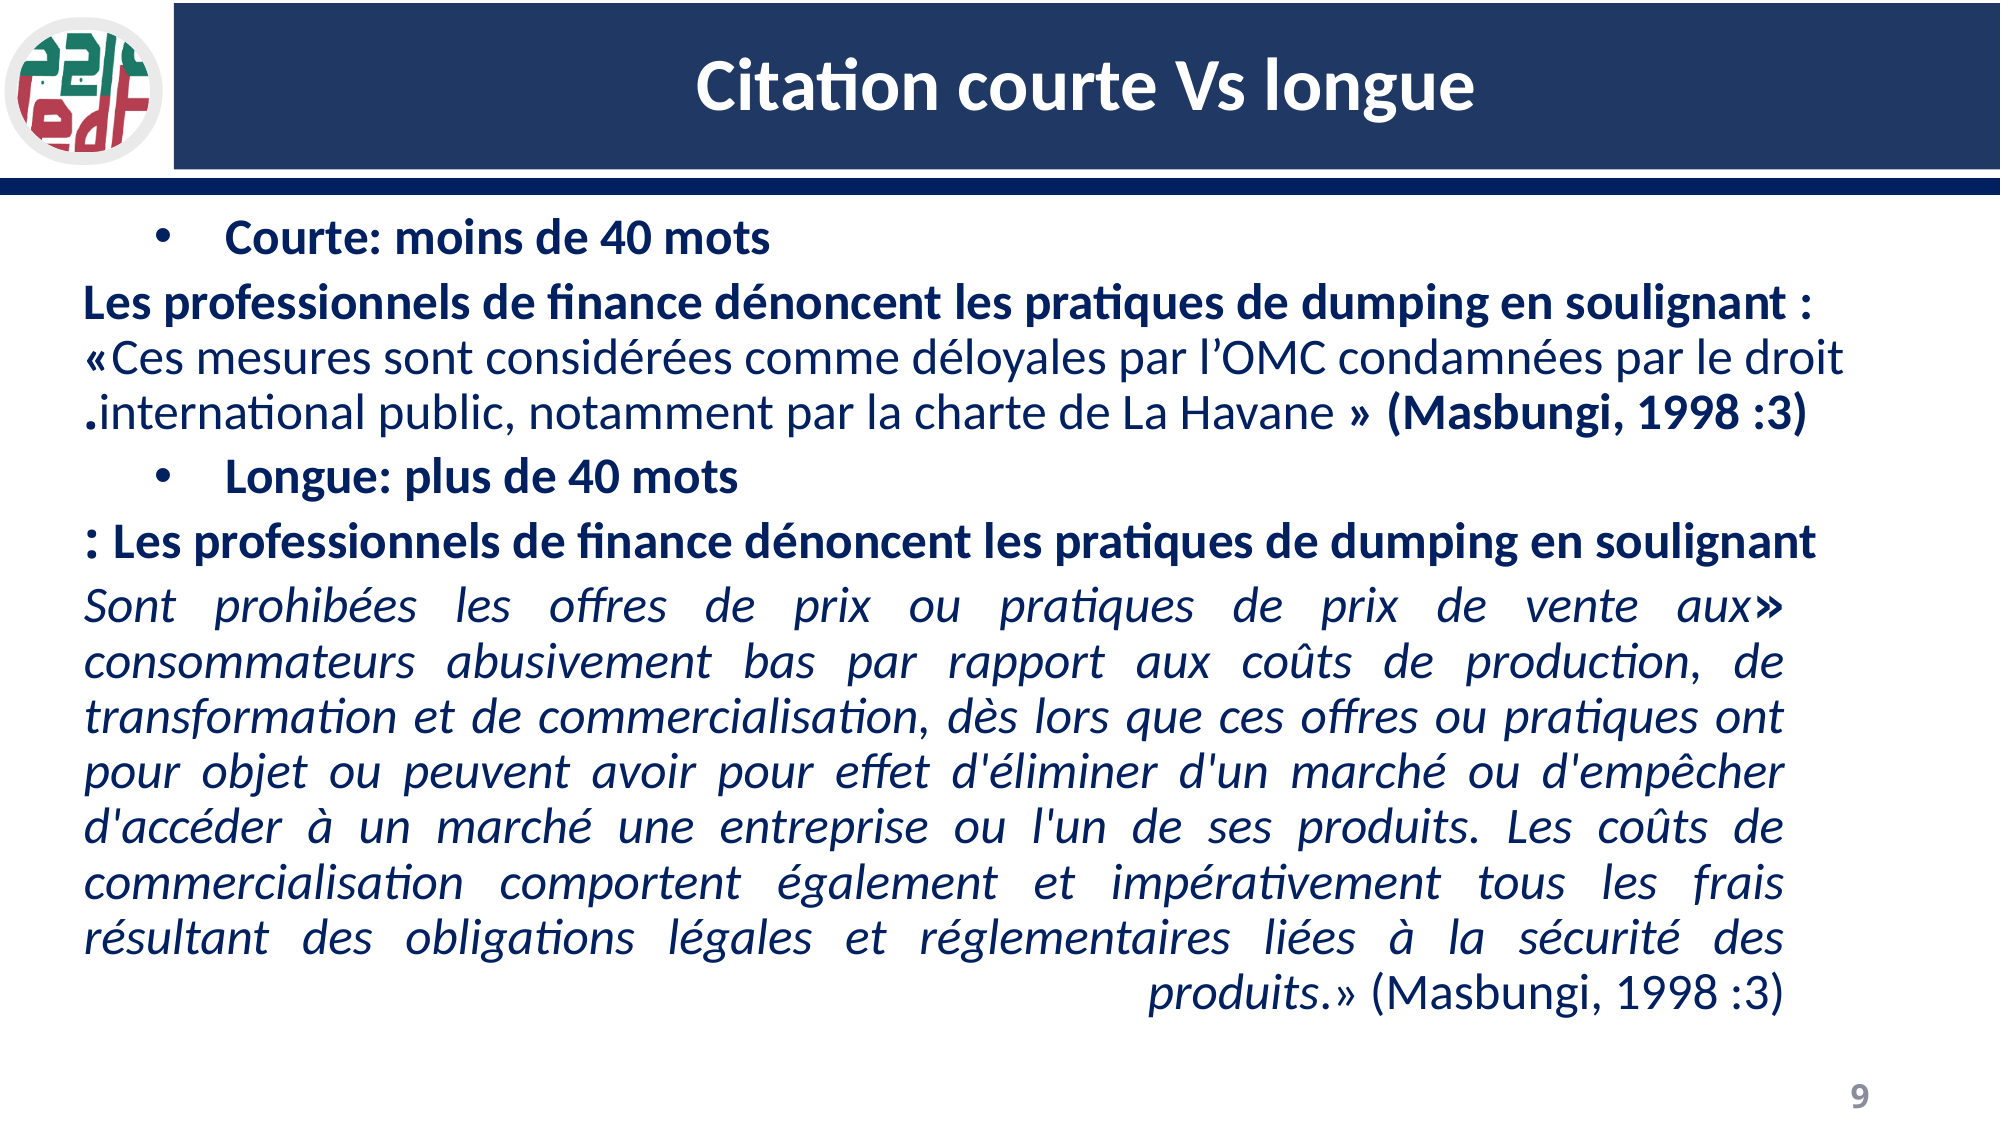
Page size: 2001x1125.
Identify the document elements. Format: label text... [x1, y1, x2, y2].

title Citation courte Vs longue [173, 3, 2000, 170]
list Courte: moins de 40 mots Les professionnels de finance dénoncent les pratiques de dumping en soulignant : «Ces mesures sont considérées comme déloyales par l’OMC condamnées par le droit international public, notamment par la charte de La Havane » (Masbungi, 1998 :3). Longue: plus de 40 mots Les professionnels de finance dénoncent les pratiques de dumping en soulignant : «Sont prohibées les offres de prix ou pratiques de prix de vente aux consommateurs abusivement bas par rapport aux coûts de production, de transformation et de commercialisation, dès lors que ces offres ou pratiques ont pour objet ou peuvent avoir pour effet d'éliminer d'un marché ou d'empêcher d'accéder à un marché une entreprise ou l'un de ses produits. Les coûts de commercialisation comportent également et impérativement tous les frais résultant des obligations légales et réglementaires liées à la sécurité des produits.» (Masbungi, 1998 :3) [69, 203, 1941, 1055]
picture [18, 30, 150, 152]
slide_number 9 [1835, 1068, 1941, 1125]
